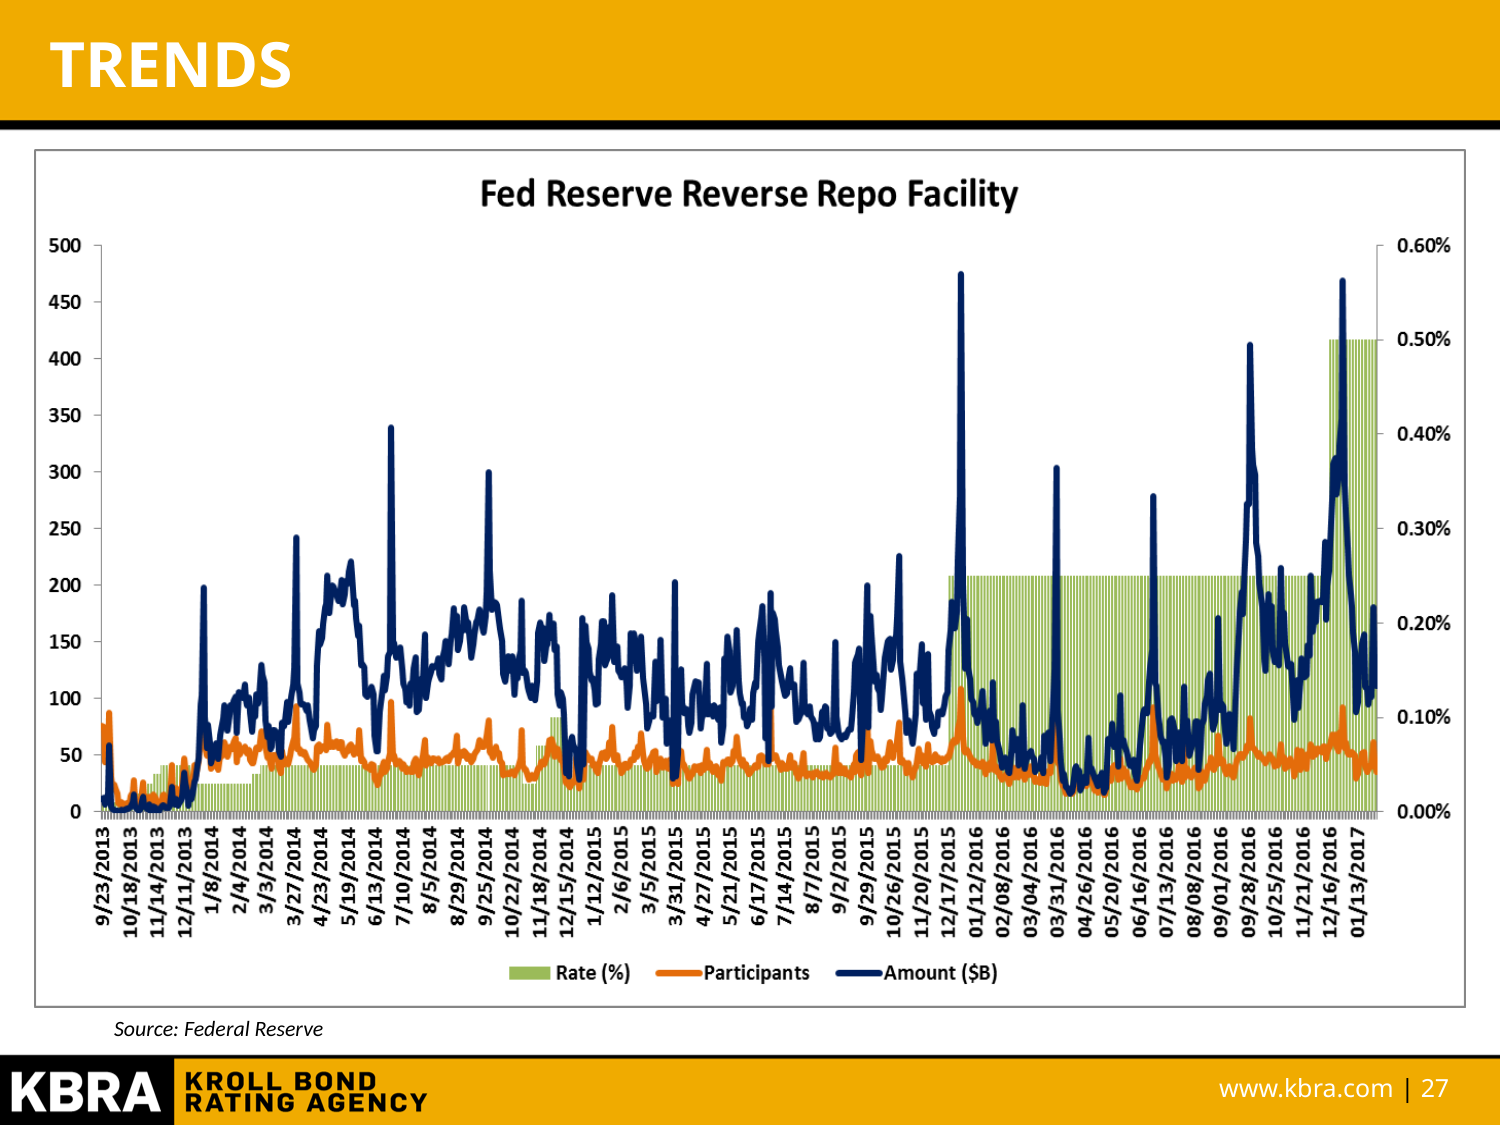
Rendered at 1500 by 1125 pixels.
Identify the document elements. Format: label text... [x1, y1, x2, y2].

title TRENDS [34, 30, 1329, 104]
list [34, 149, 1466, 1008]
picture [0, 0, 1500, 1125]
text_box Source: Federal Reserve [99, 1008, 377, 1049]
